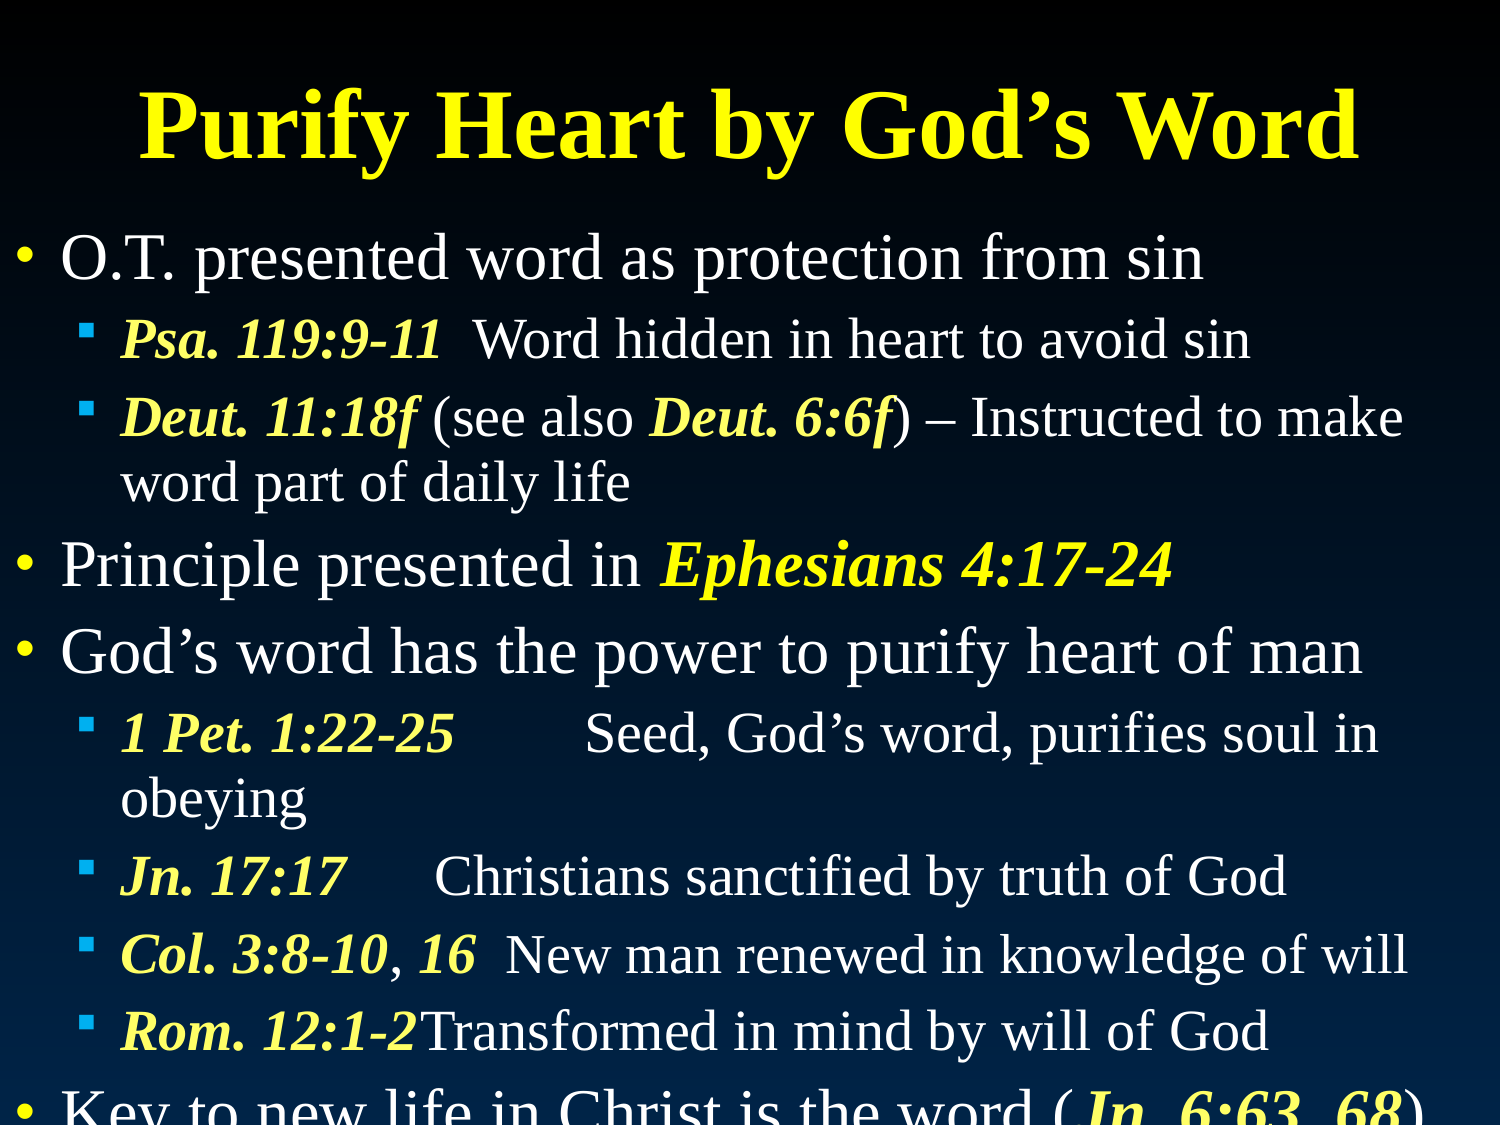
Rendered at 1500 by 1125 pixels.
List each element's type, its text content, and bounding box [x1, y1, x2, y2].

list O.T. presented word as protection from sin Psa. 119:9-11 Word hidden in heart to avoid sin Deut. 11:18f (see also Deut. 6:6f) – Instructed to make word part of daily life Principle presented in Ephesians 4:17-24 God’s word has the power to purify heart of man 1 Pet. 1:22-25 Seed, God’s word, purifies soul in obeying Jn. 17:17 Christians sanctified by truth of God Col. 3:8-10, 16 New man renewed in knowledge of will Rom. 12:1-2 Transformed in mind by will of God Key to new life in Christ is the word (Jn. 6:63, 68) [0, 212, 1500, 1125]
title Purify Heart by God’s Word [75, 24, 1425, 212]
